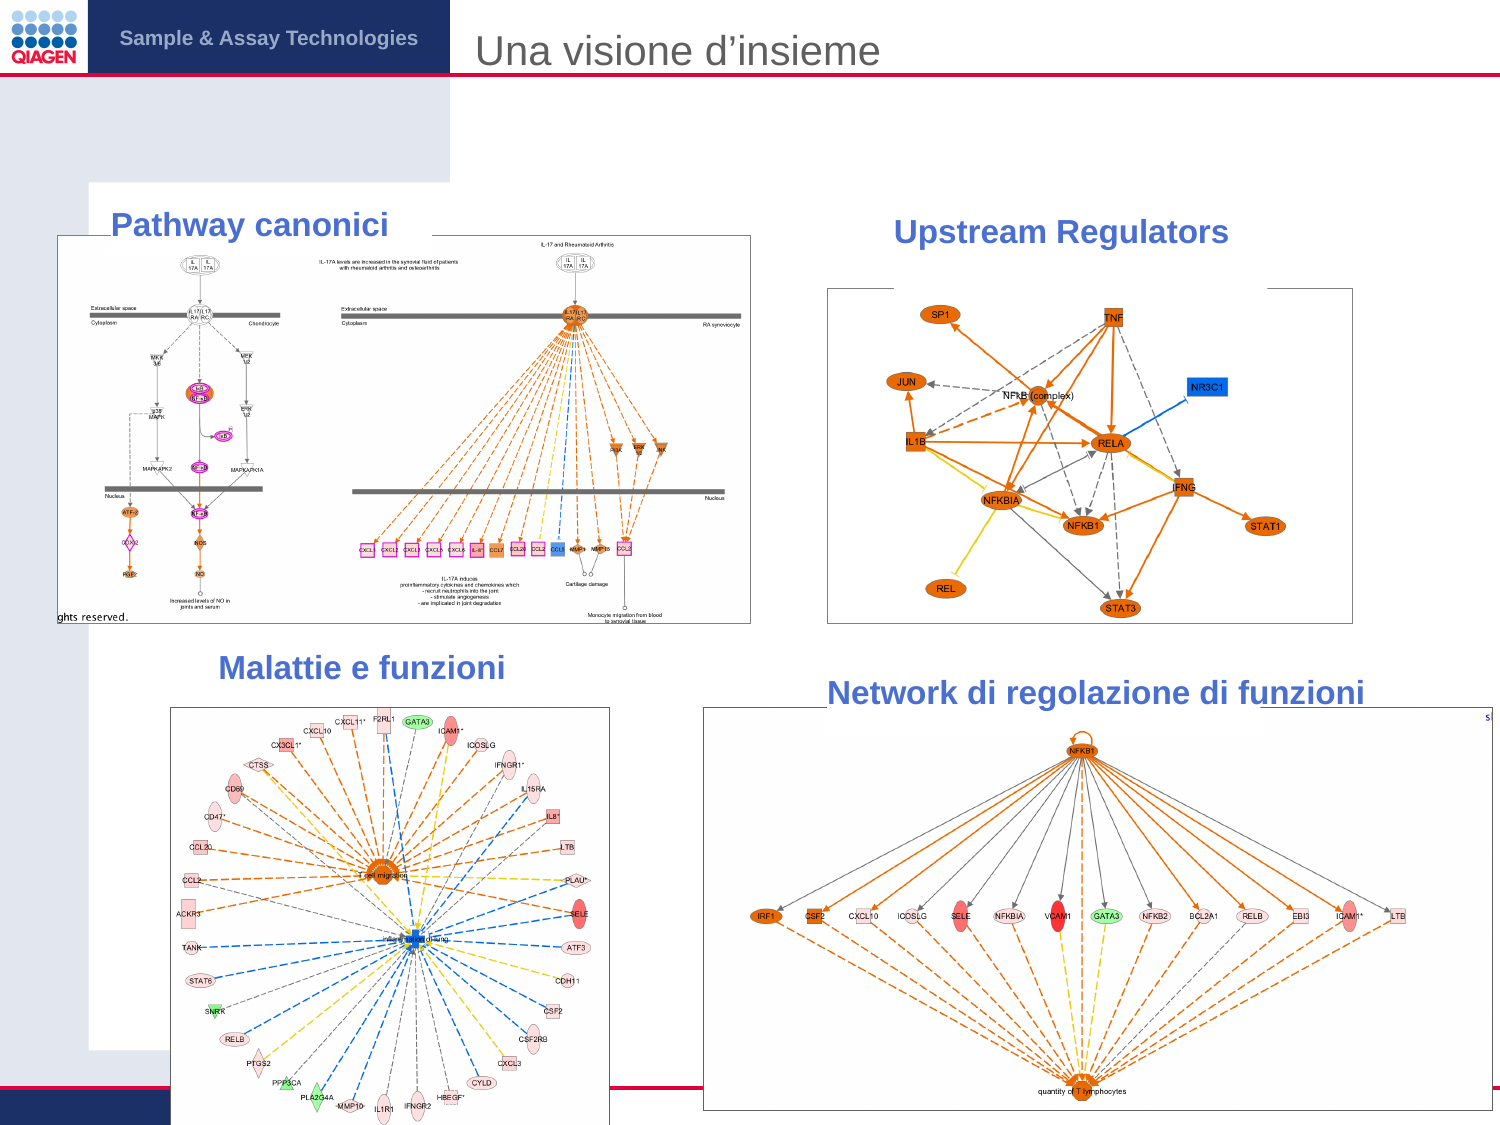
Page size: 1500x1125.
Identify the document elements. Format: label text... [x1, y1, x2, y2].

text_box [703, 670, 1493, 1111]
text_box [170, 646, 866, 1125]
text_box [826, 210, 1354, 624]
title Una visione d’insieme [474, 0, 1468, 98]
picture [0, 0, 87, 73]
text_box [57, 202, 751, 624]
